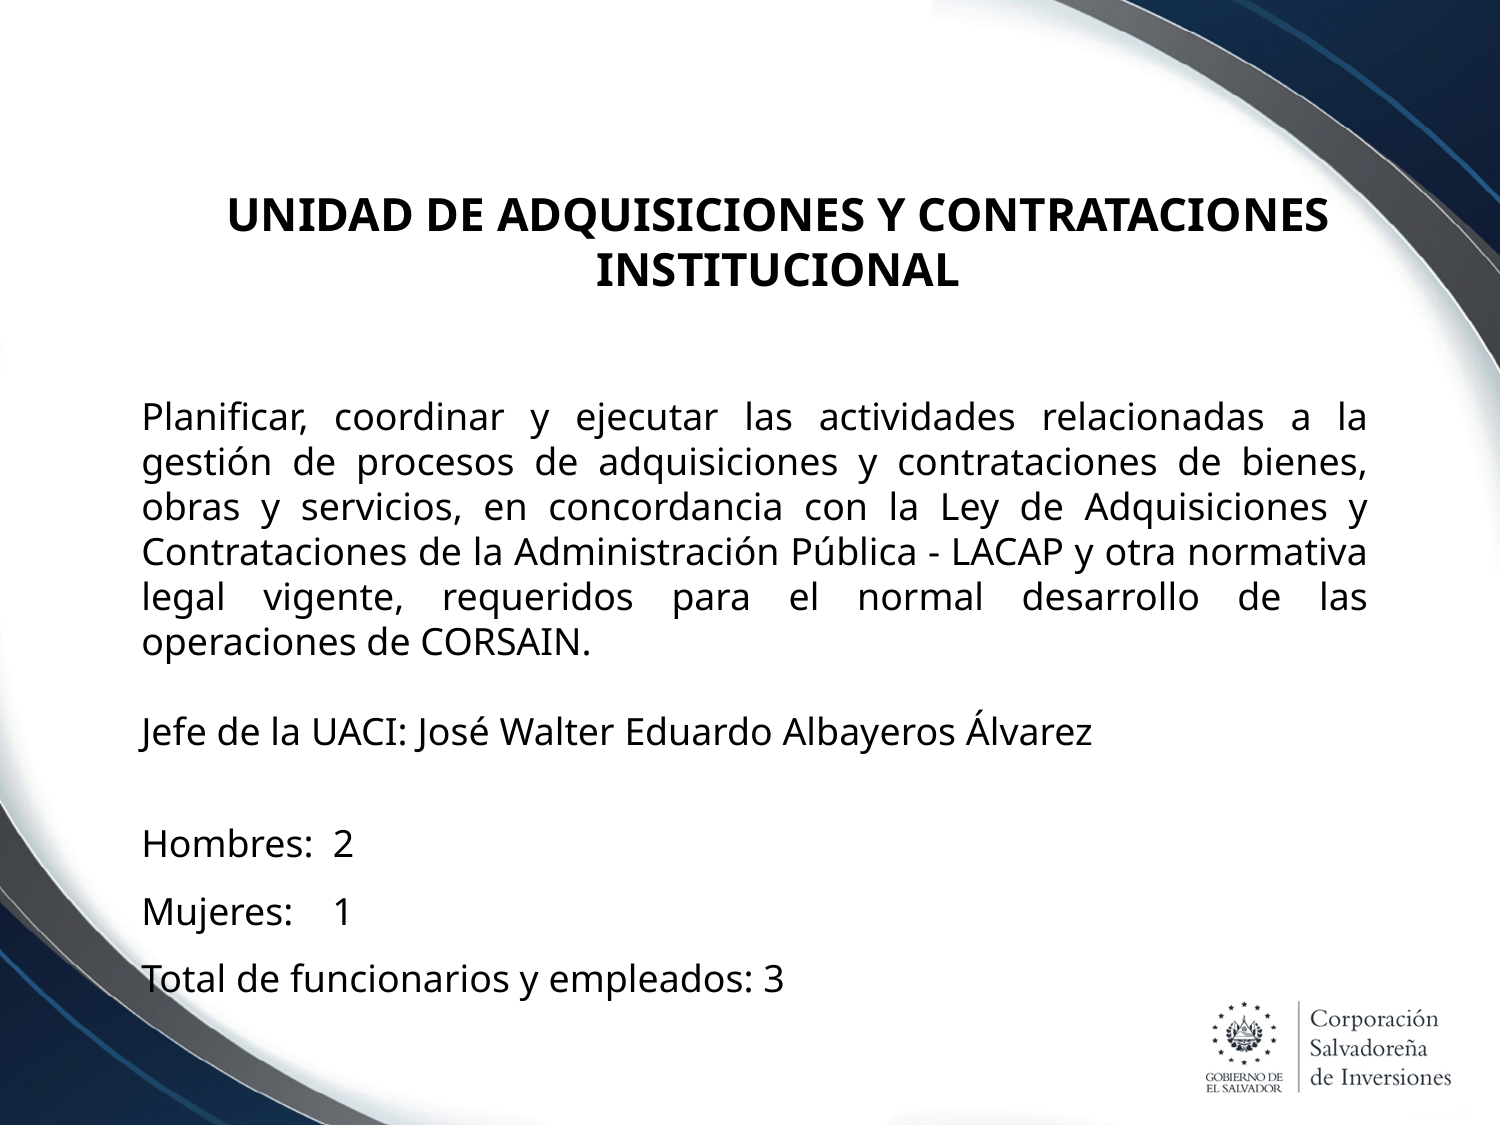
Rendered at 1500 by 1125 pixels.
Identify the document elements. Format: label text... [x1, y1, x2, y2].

picture [0, 0, 1500, 1125]
text_box UNIDAD DE ADQUISICIONES Y CONTRATACIONES INSTITUCIONAL [209, 178, 1348, 304]
text_box Planificar, coordinar y ejecutar las actividades relacionadas a la gestión de procesos de adquisiciones y contrataciones de bienes, obras y servicios, en concordancia con la Ley de Adquisiciones y Contrataciones de la Administración Pública - LACAP y otra normativa legal vigente, requeridos para el normal desarrollo de las operaciones de CORSAIN. Jefe de la UACI: José Walter Eduardo Albayeros Álvarez Hombres: 2 Mujeres: 1 Total de funcionarios y empleados: 3 [126, 385, 1384, 1098]
